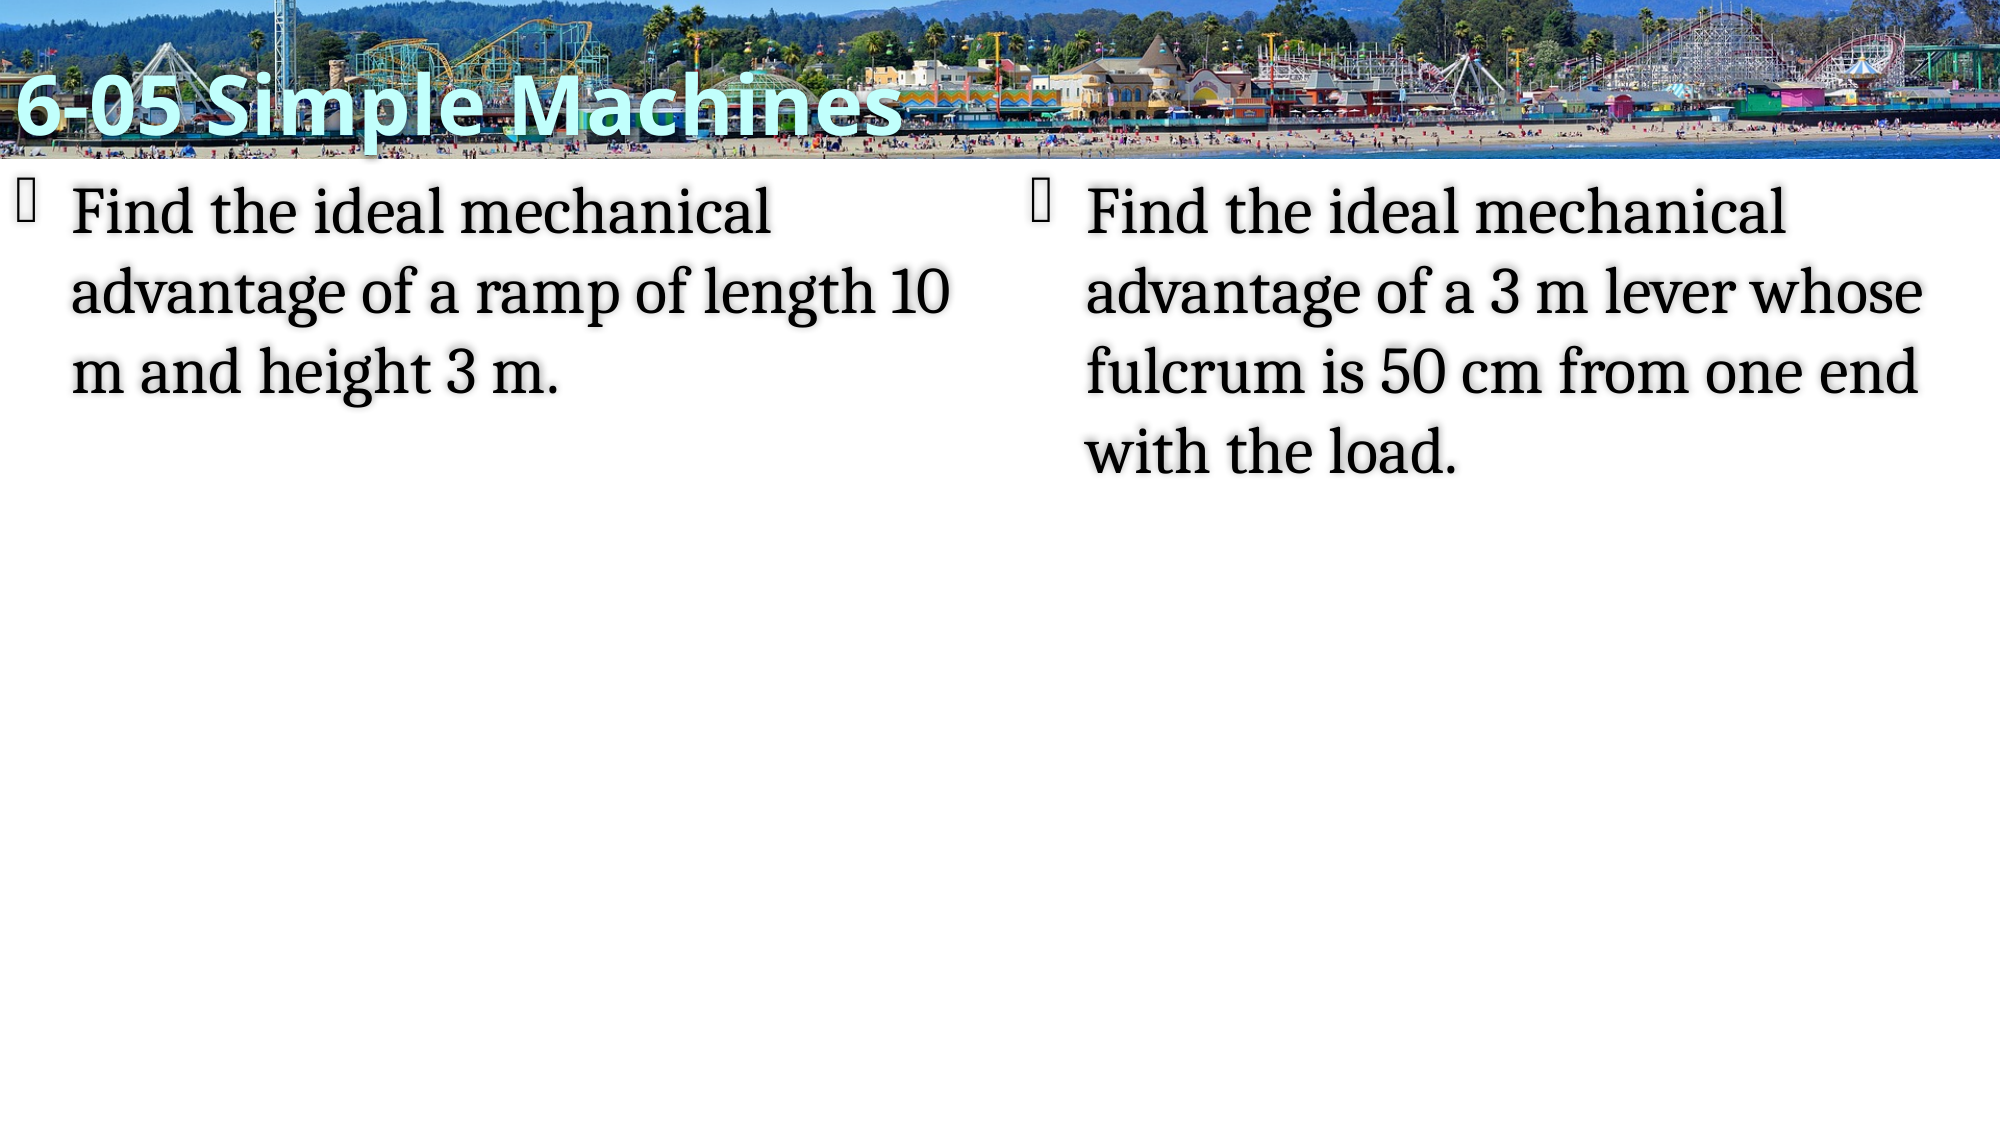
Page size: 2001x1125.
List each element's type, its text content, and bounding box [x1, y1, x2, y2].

title 6-05 Simple Machines [0, 0, 2000, 160]
list Find the ideal mechanical advantage of a ramp of length 10 m and height 3 m. [0, 159, 985, 1062]
list Find the ideal mechanical advantage of a 3 m lever whose fulcrum is 50 cm from one end with the load. [1014, 159, 2000, 1062]
